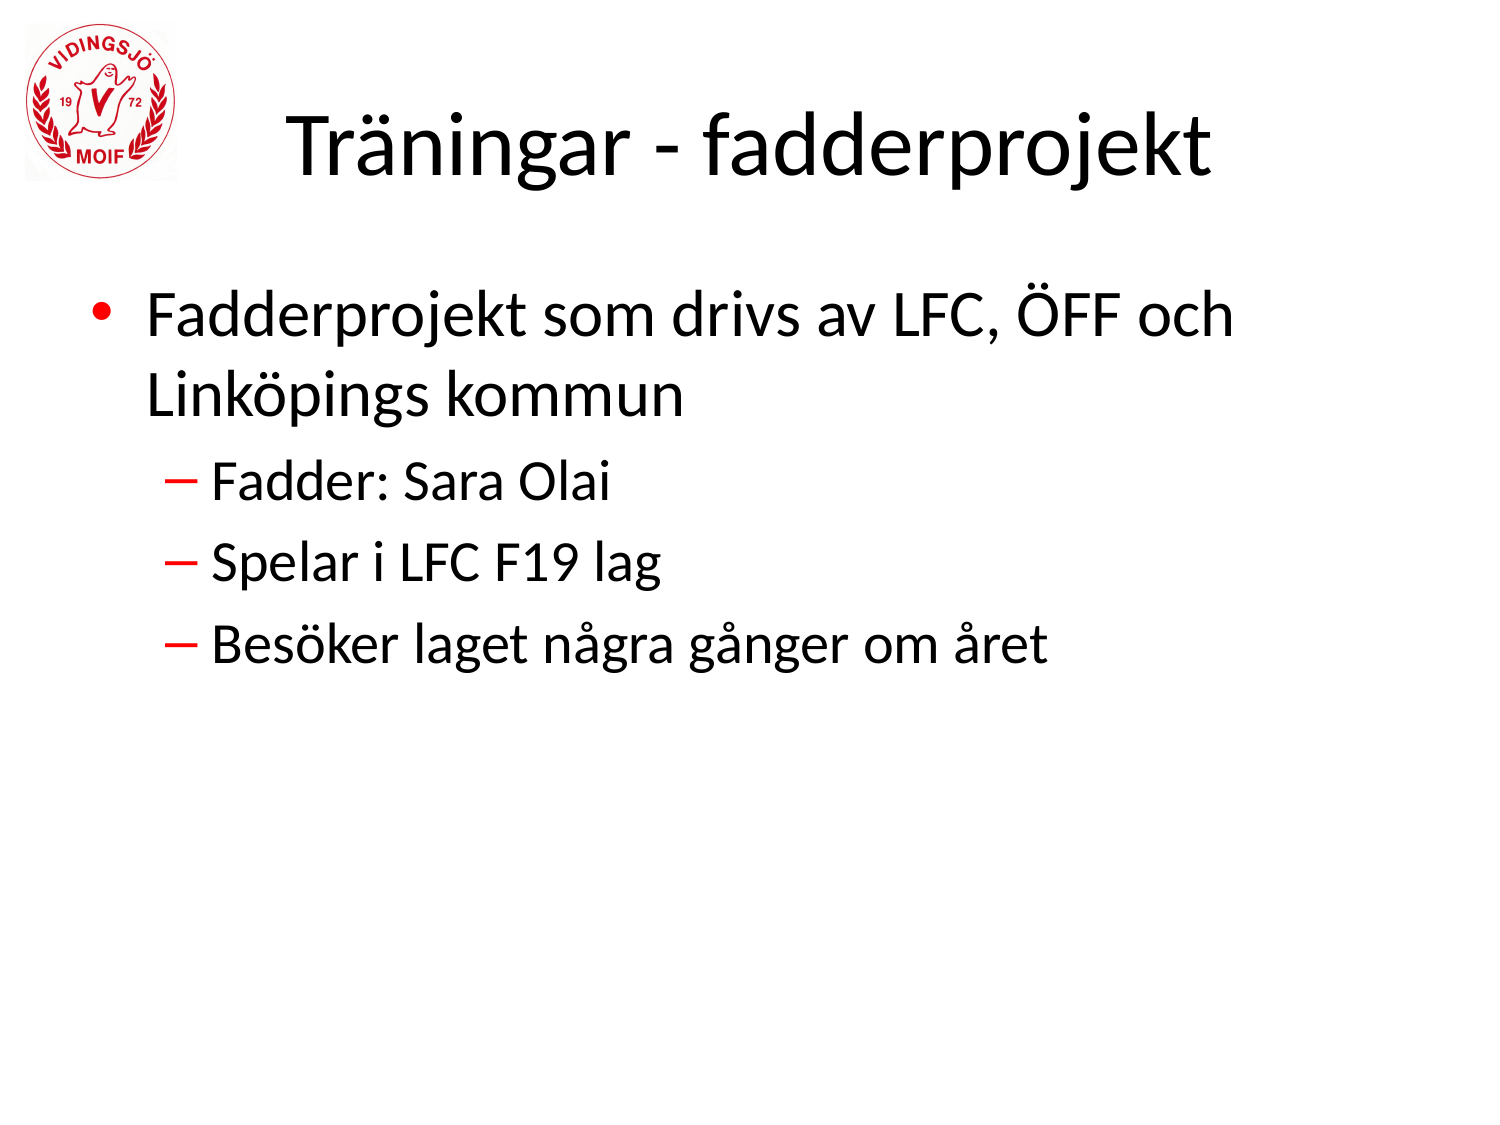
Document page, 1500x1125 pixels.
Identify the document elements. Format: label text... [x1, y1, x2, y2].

list Fadderprojekt som drivs av LFC, ÖFF och Linköpings kommun Fadder: Sara Olai Spelar i LFC F19 lag Besöker laget några gånger om året [75, 262, 1425, 1005]
picture [25, 21, 177, 181]
title Träningar - fadderprojekt [75, 45, 1425, 233]
